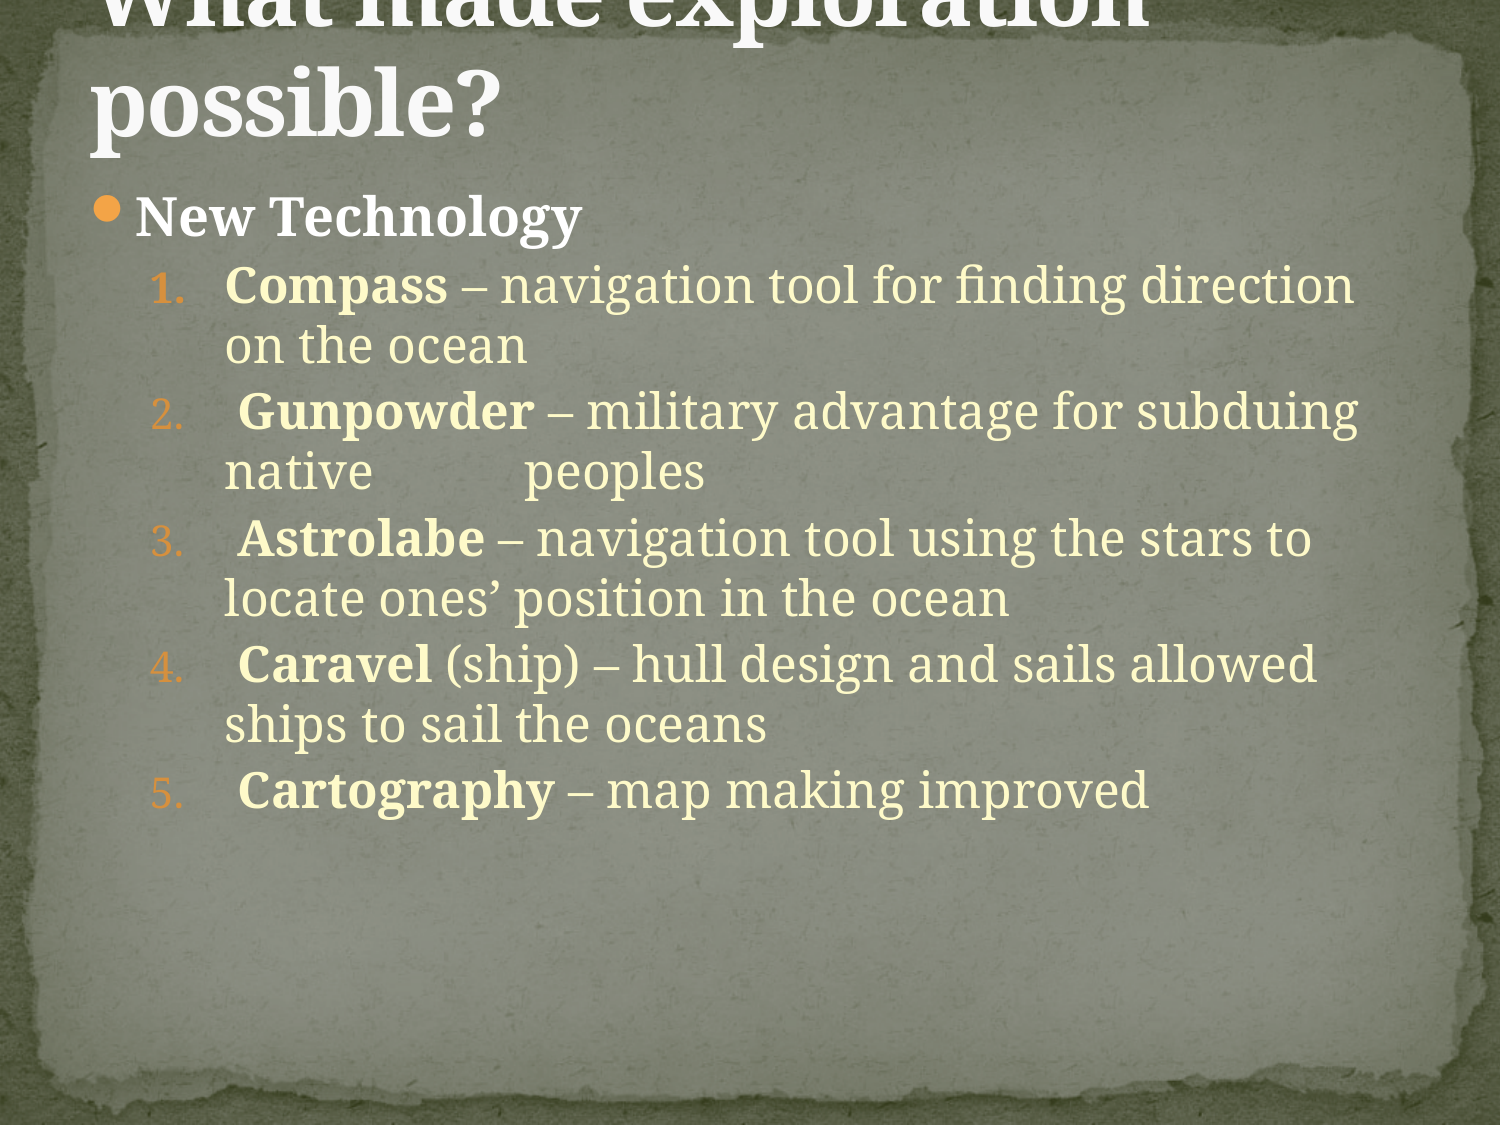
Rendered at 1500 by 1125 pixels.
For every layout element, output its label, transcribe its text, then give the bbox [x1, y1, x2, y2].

title What made exploration possible? [74, 0, 1500, 163]
list New Technology Compass – navigation tool for finding direction on the ocean Gunpowder – military advantage for subduing native peoples Astrolabe – navigation tool using the stars to locate ones’ position in the ocean Caravel (ship) – hull design and sails allowed ships to sail the oceans Cartography – map making improved [75, 174, 1425, 1000]
